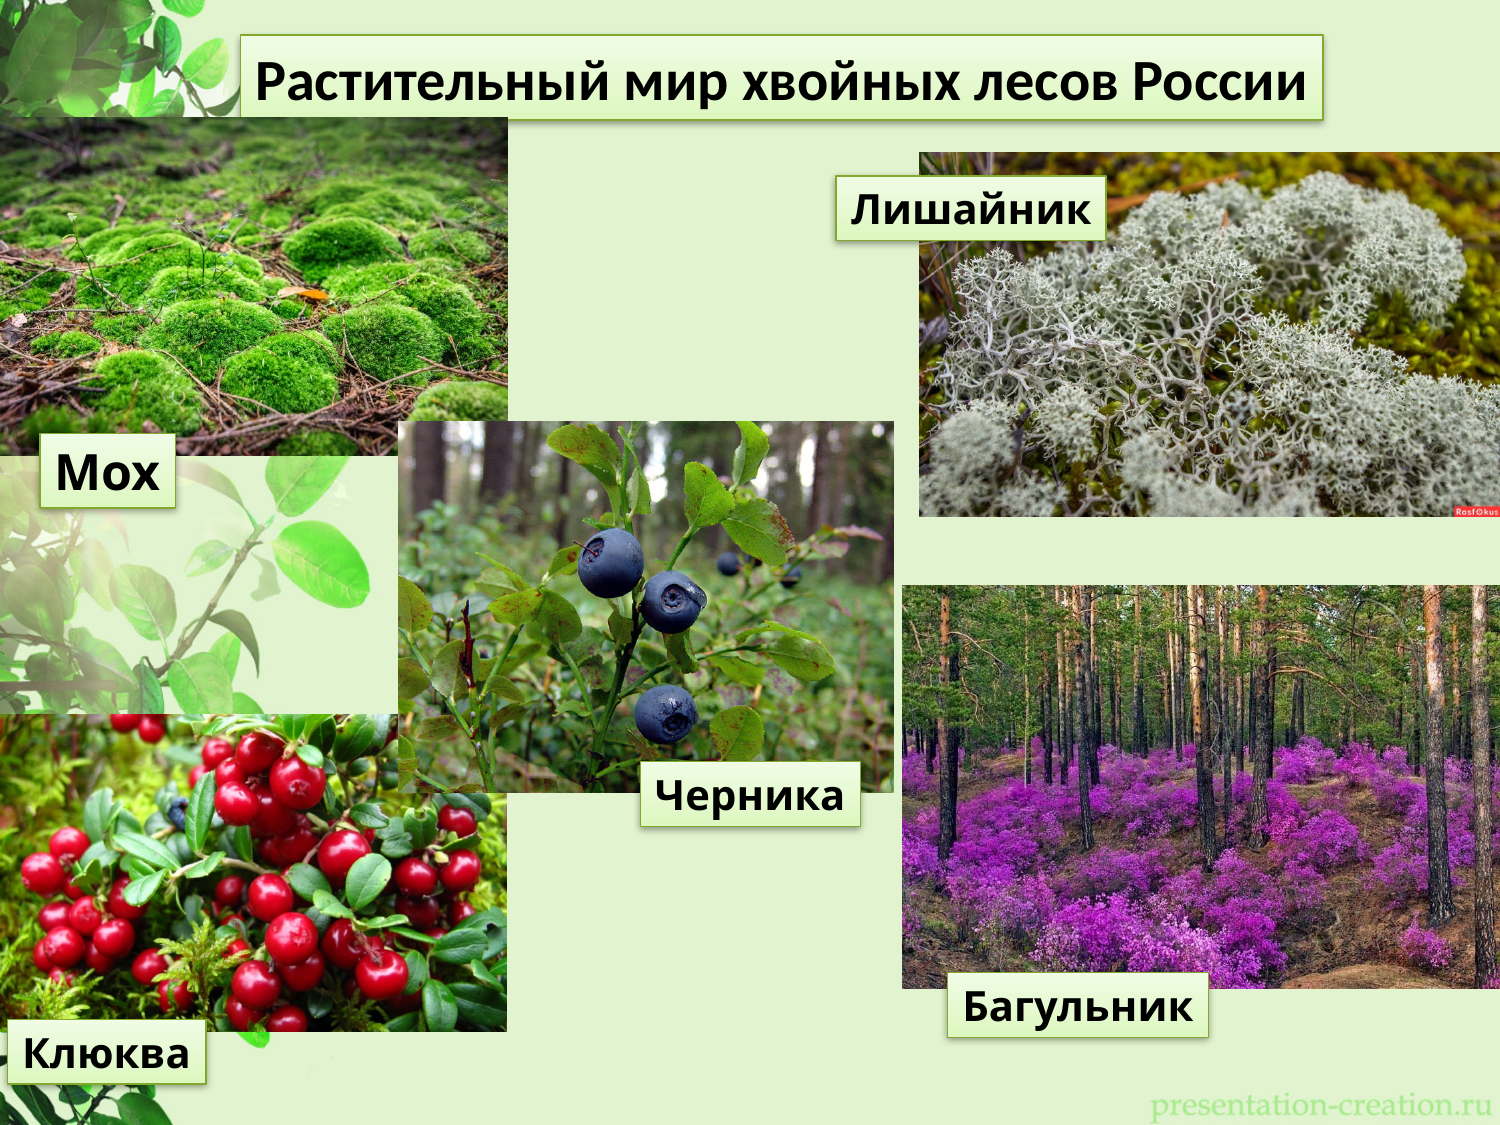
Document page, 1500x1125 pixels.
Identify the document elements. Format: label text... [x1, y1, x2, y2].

text_box Лишайник [835, 175, 914, 241]
text_box Мох [39, 464, 176, 509]
text_box Багульник [947, 997, 1209, 1038]
text_box Клюква [7, 1040, 207, 1085]
text_box Растительный мир хвойных лесов России [240, 34, 1324, 121]
text_box Черника [640, 801, 861, 827]
picture [0, 0, 1500, 1125]
